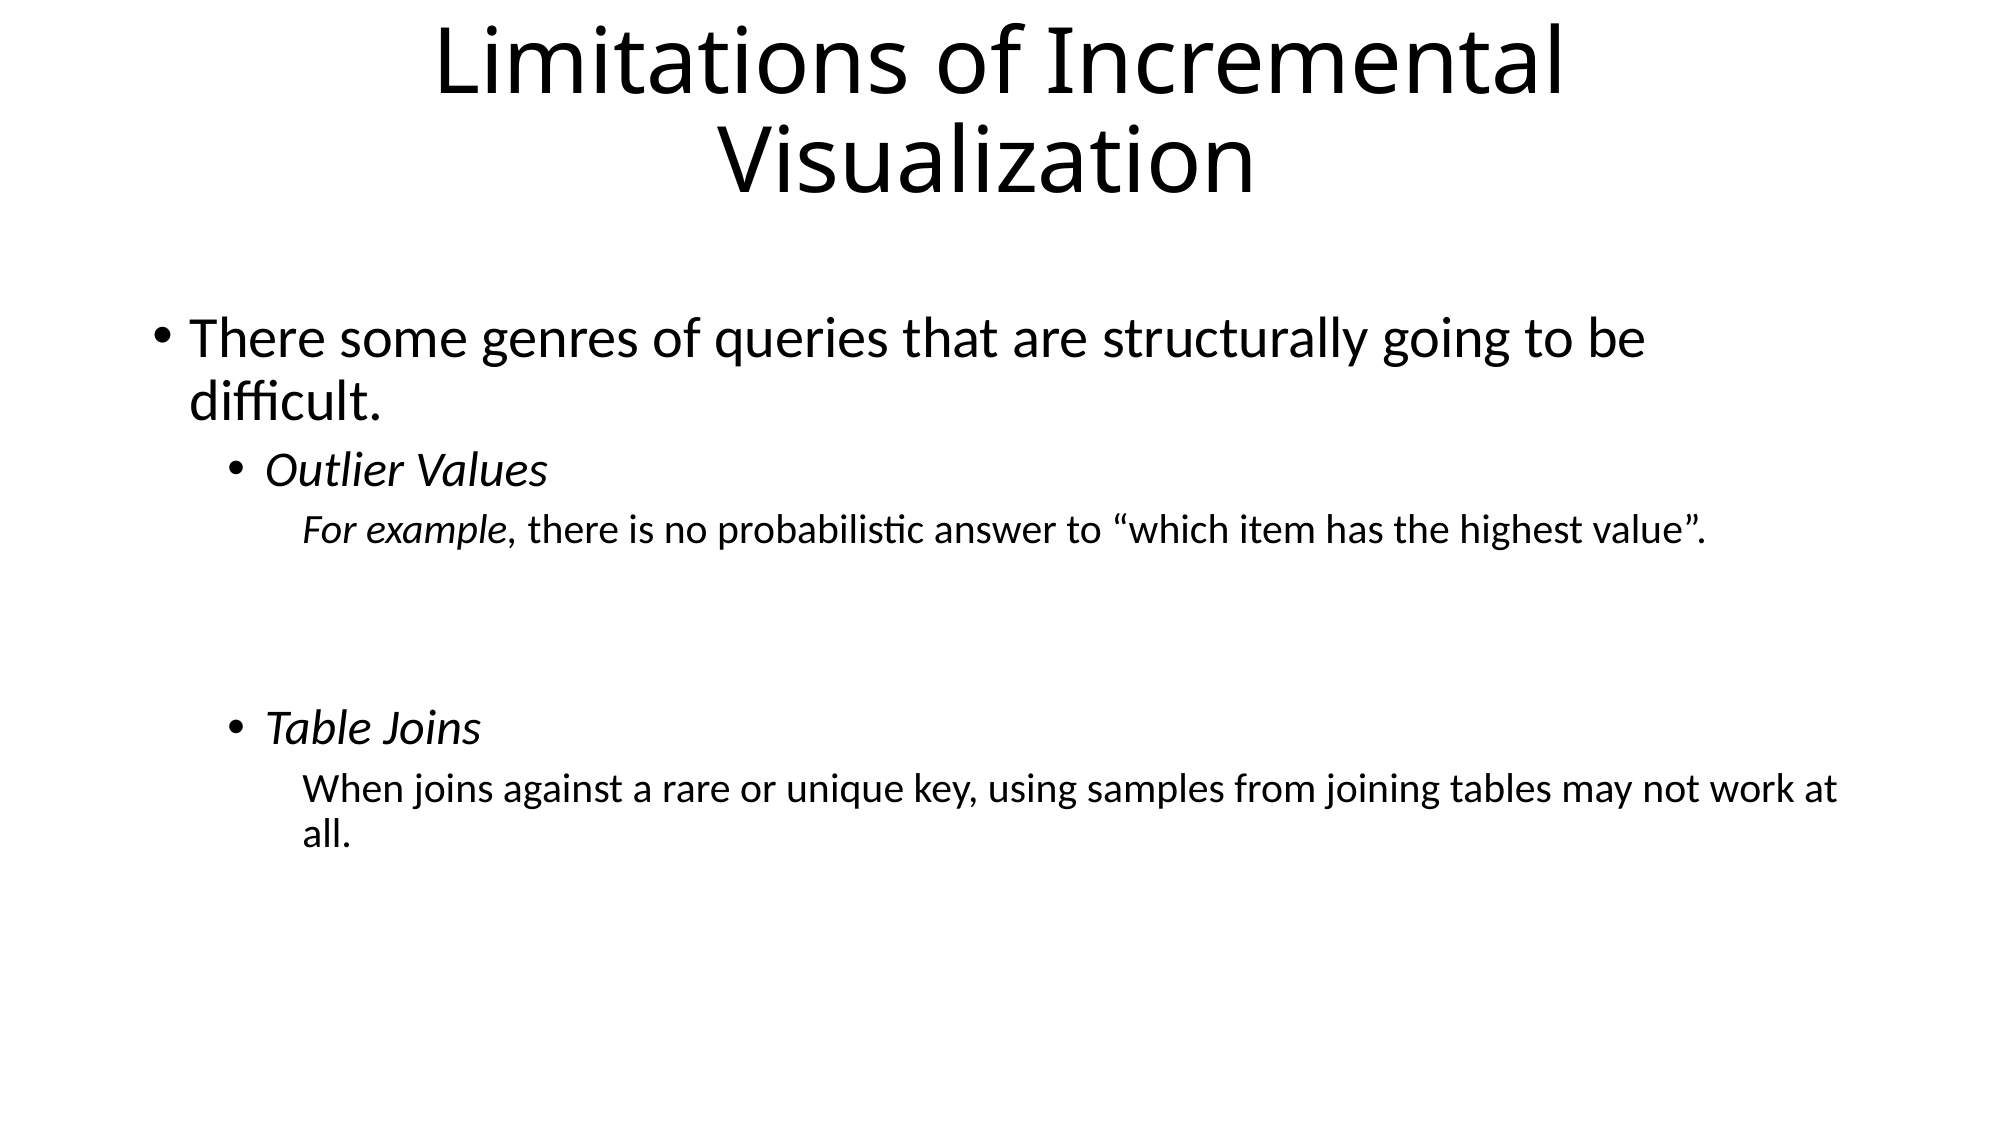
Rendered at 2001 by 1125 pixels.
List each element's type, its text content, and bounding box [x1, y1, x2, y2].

title Limitations of Incremental Visualization [137, 59, 1863, 278]
list There some genres of queries that are structurally going to be difficult. Outlier Values For example, there is no probabilistic answer to “which item has the highest value”. Table Joins When joins against a rare or unique key, using samples from joining tables may not work at all. [137, 299, 1863, 1014]
